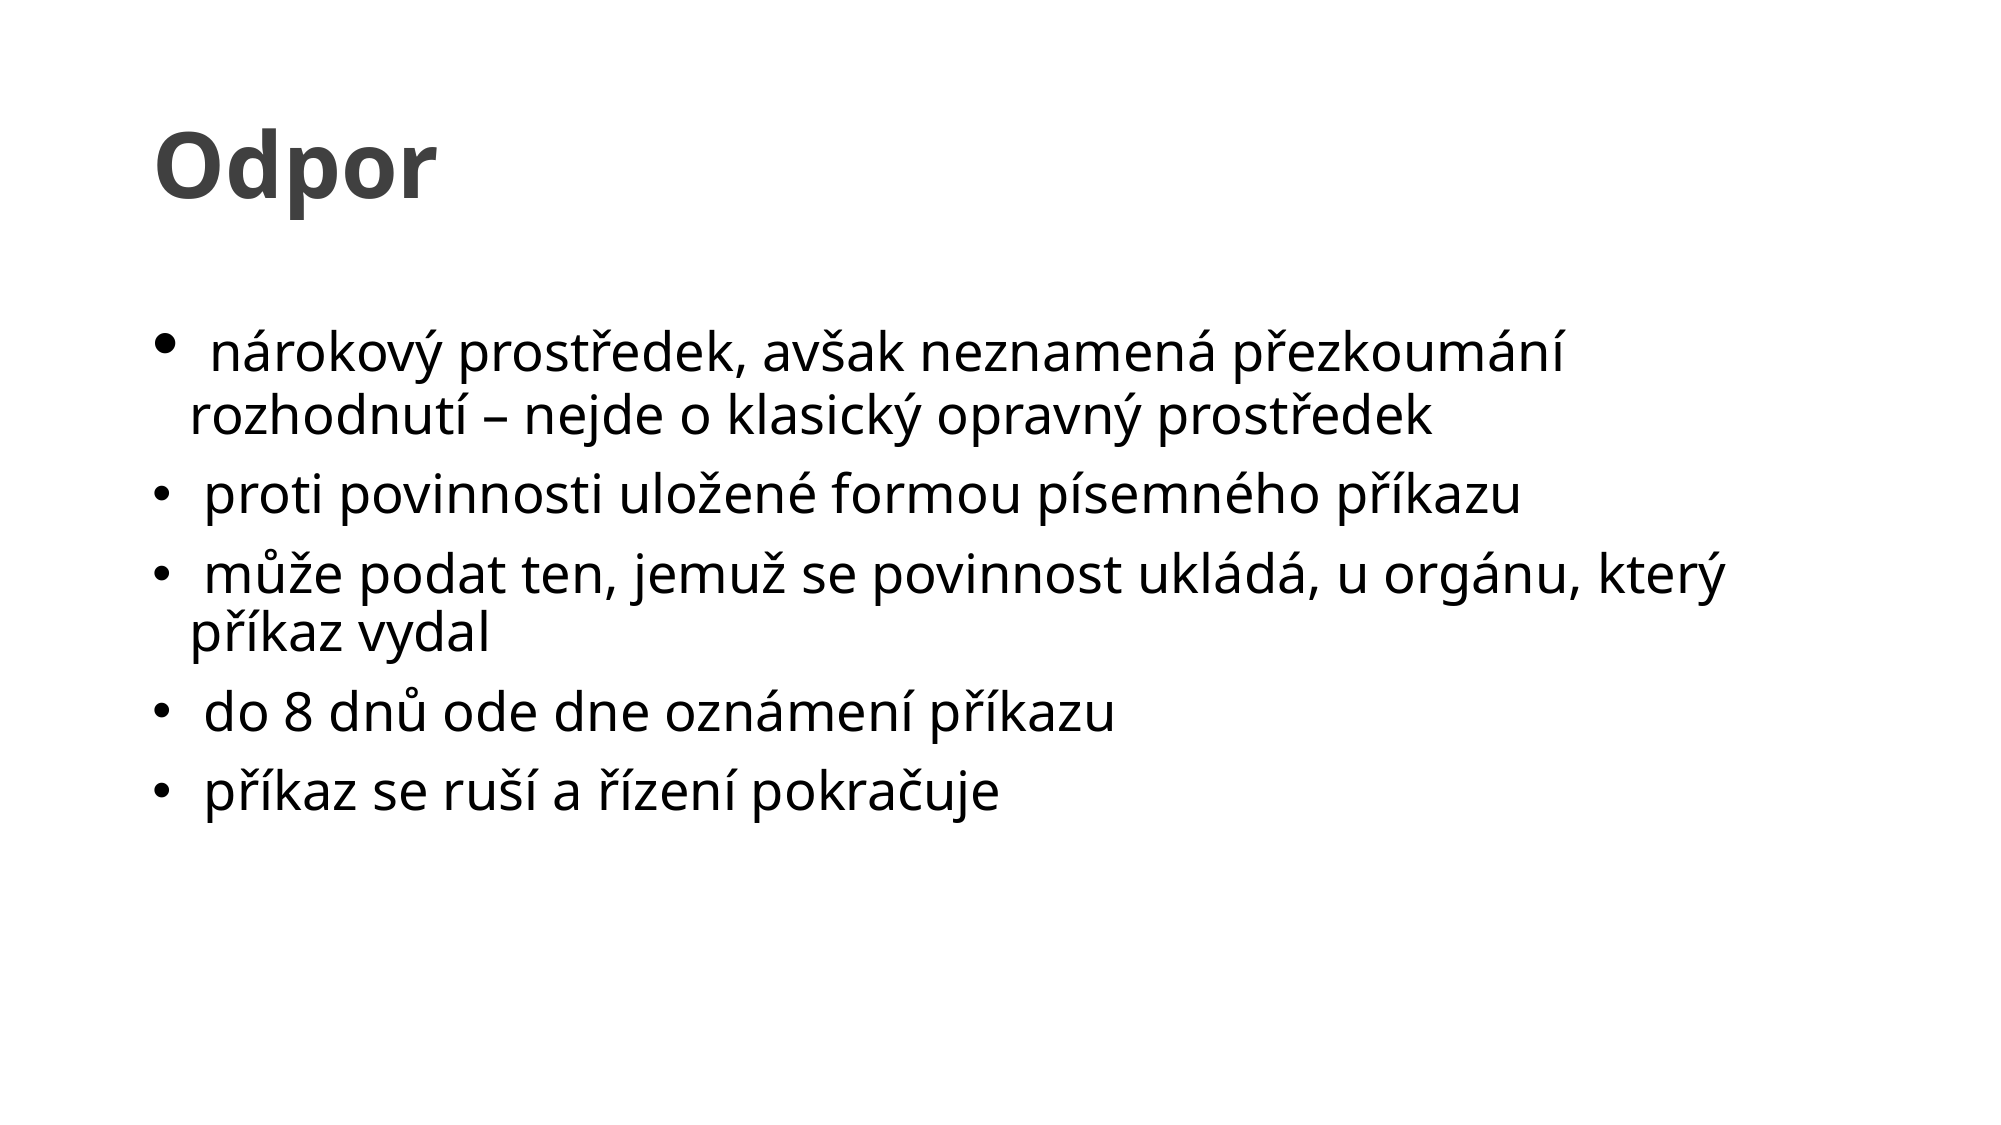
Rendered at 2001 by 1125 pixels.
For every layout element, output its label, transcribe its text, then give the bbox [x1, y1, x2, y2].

list nárokový prostředek, avšak neznamená přezkoumání rozhodnutí – nejde o klasický opravný prostředek proti povinnosti uložené formou písemného příkazu může podat ten, jemuž se povinnost ukládá, u orgánu, který příkaz vydal do 8 dnů ode dne oznámení příkazu příkaz se ruší a řízení pokračuje [137, 299, 1863, 1014]
title Odpor [137, 59, 1863, 278]
